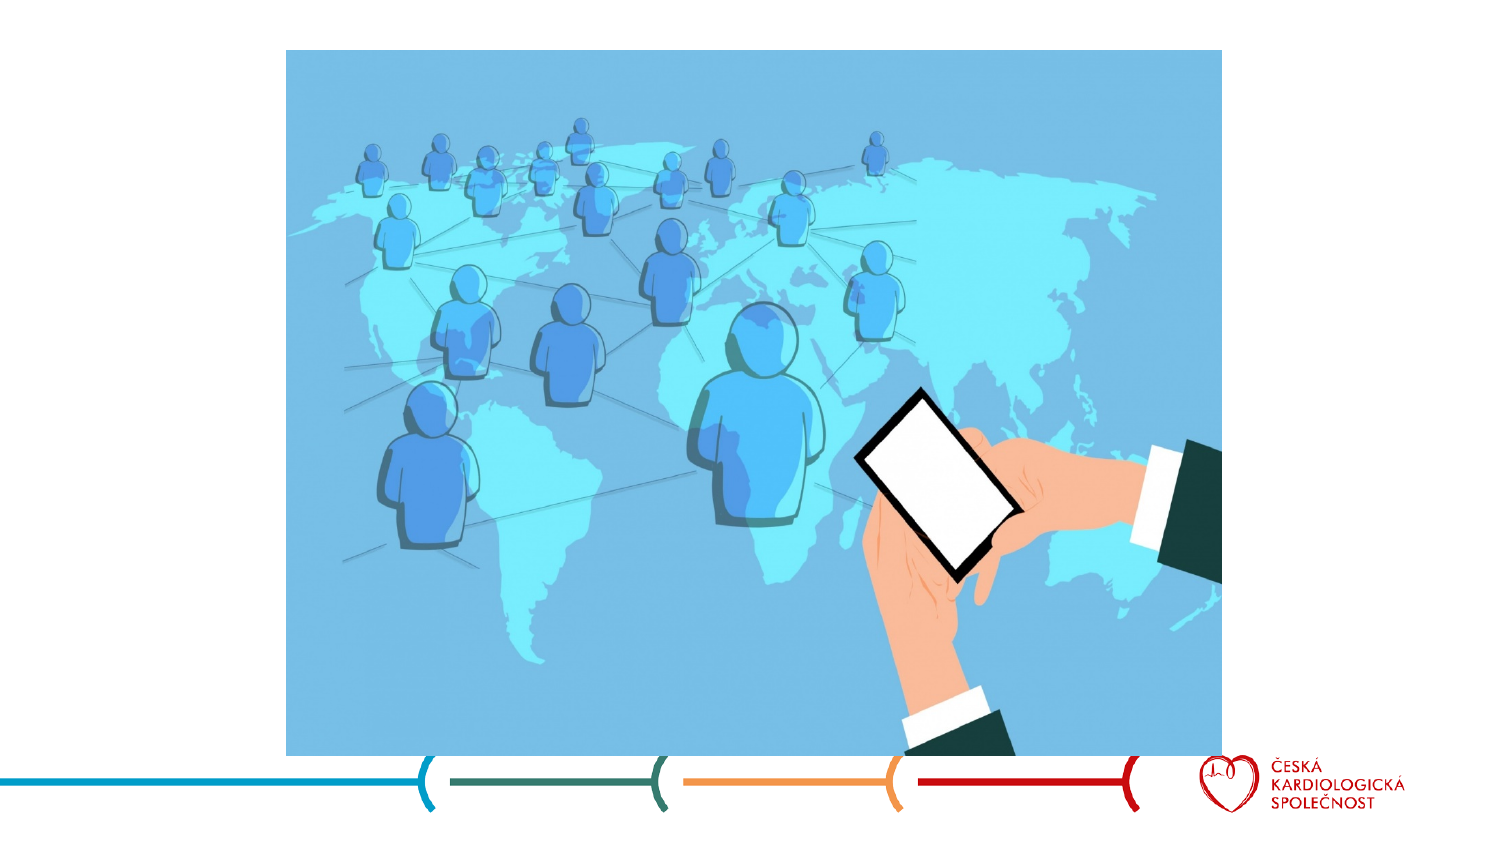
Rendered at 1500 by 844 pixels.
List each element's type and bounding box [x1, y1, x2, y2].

list [286, 50, 1222, 756]
picture [0, 0, 1500, 844]
